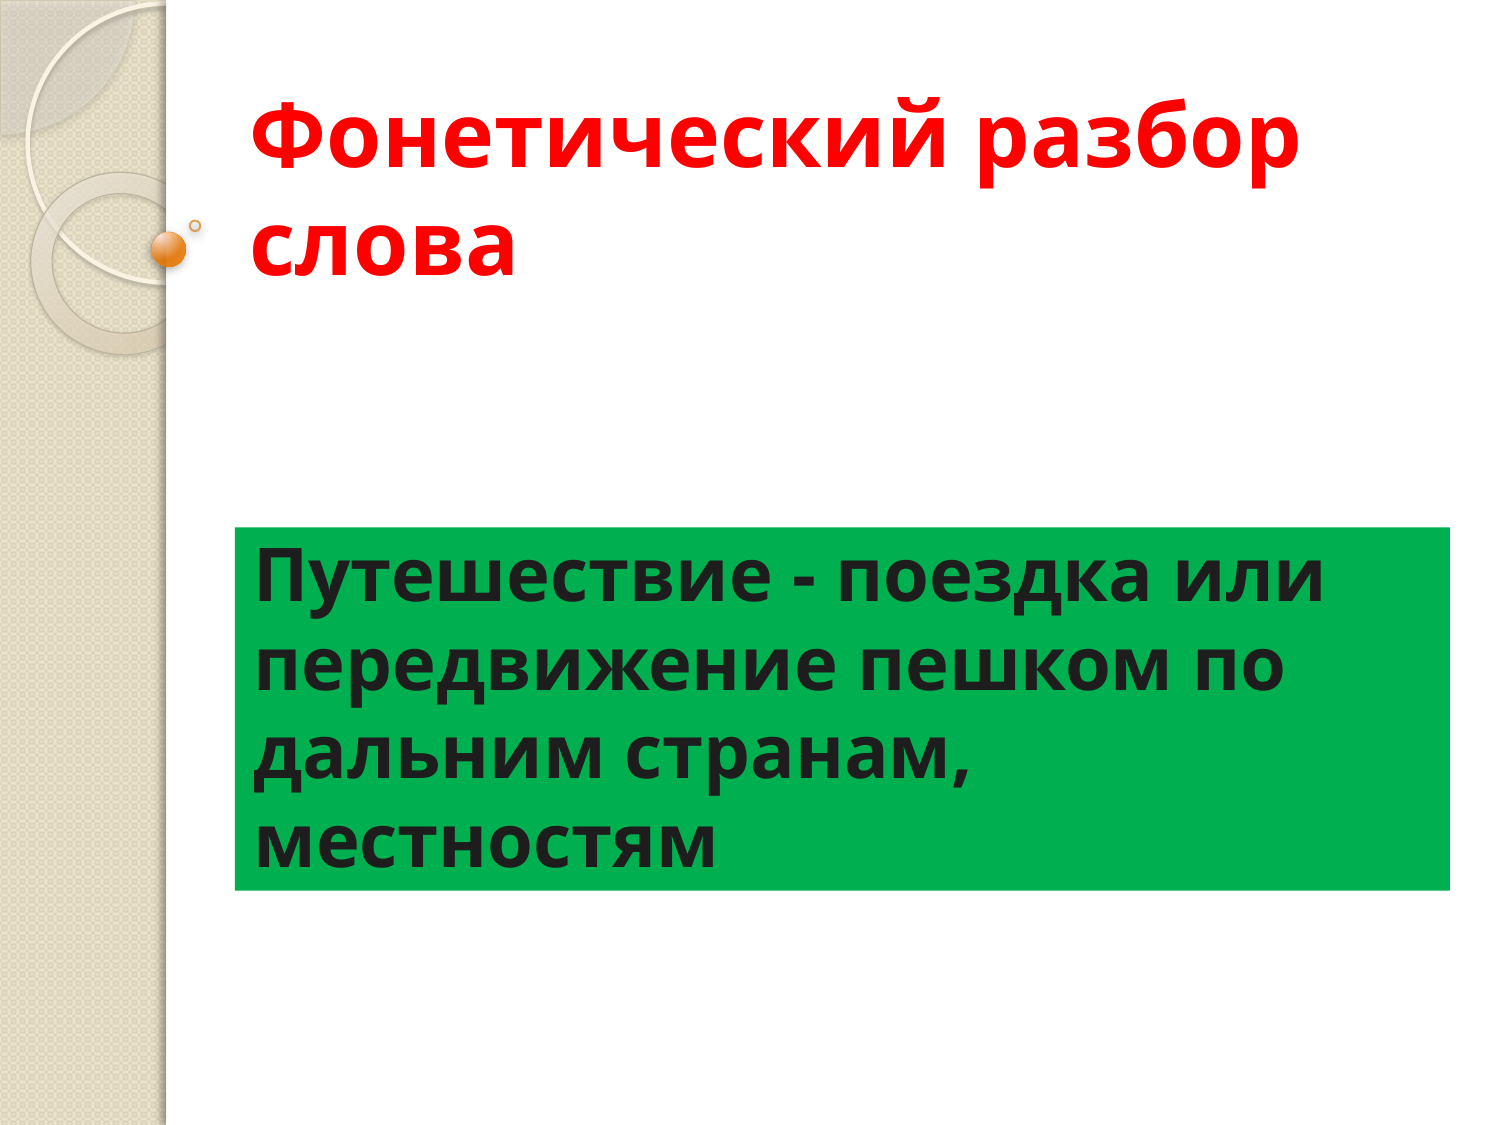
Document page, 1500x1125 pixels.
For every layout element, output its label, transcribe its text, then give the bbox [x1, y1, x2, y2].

title Фонетический разбор слова [234, 59, 1450, 301]
subtitle Путешествие - поездка или передвижение пешком по дальним странам, местностям [234, 527, 1450, 891]
